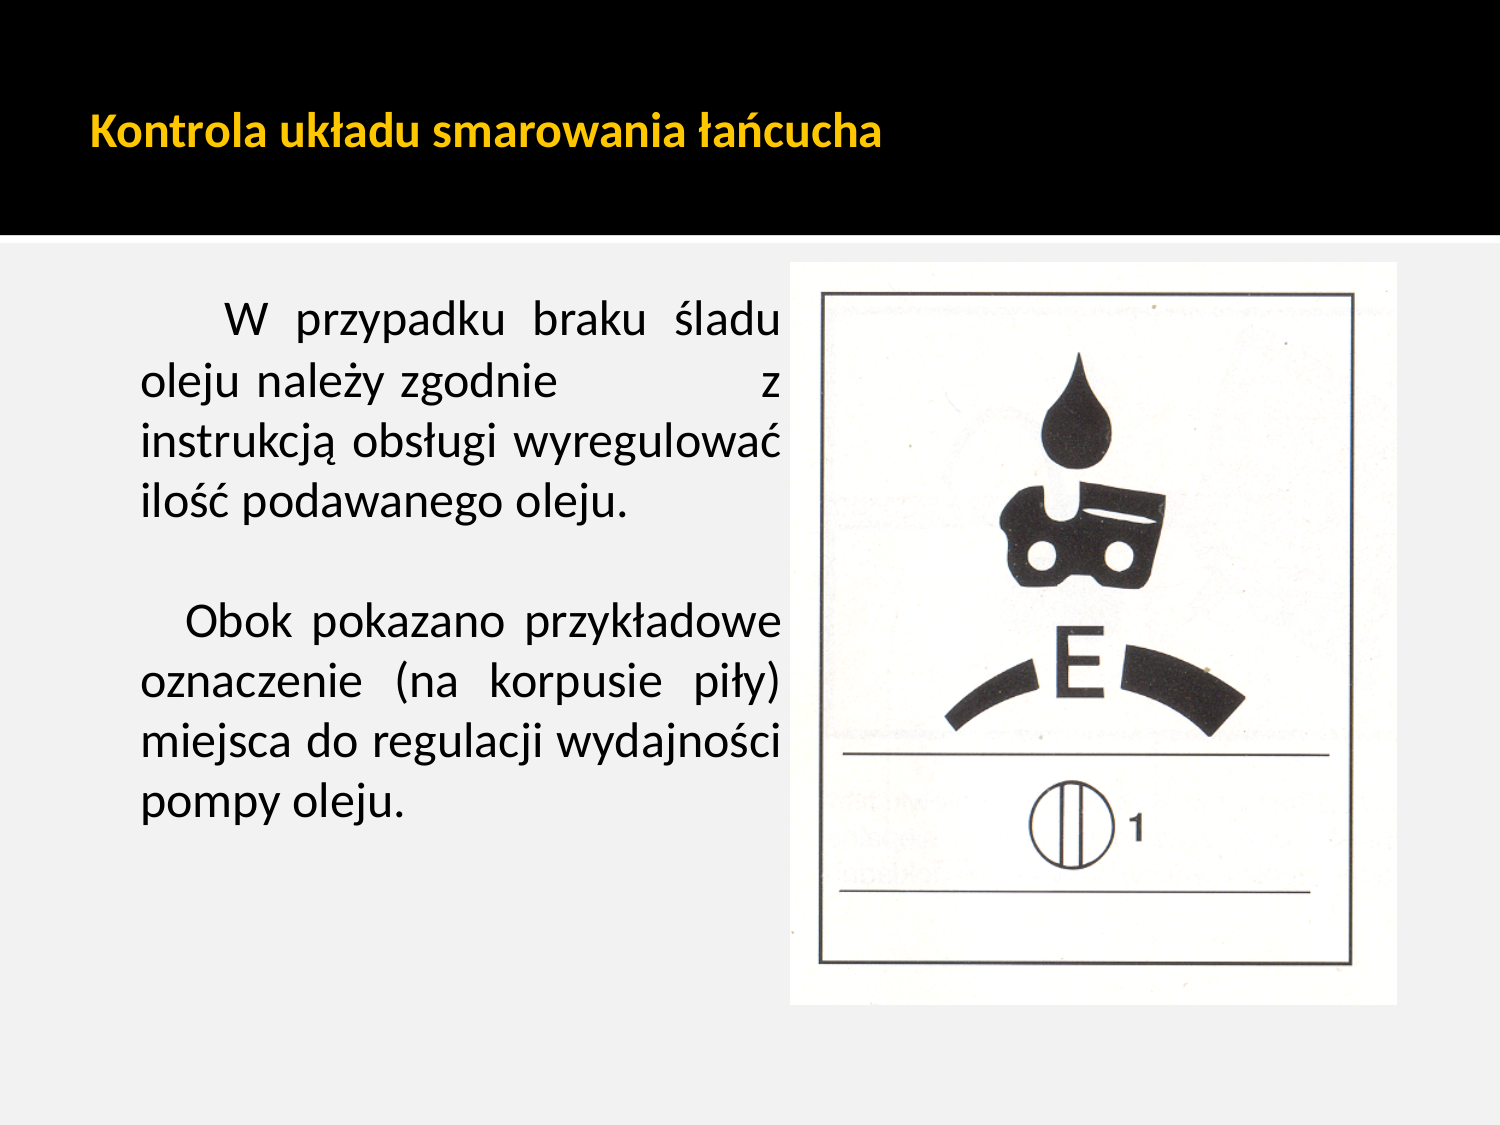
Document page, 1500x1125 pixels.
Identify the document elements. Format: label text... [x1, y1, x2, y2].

title Kontrola układu smarowania łańcucha [75, 24, 1425, 231]
list W przypadku braku śladu oleju należy zgodnie z instrukcją obsługi wyregulować ilość podawanego oleju. Obok pokazano przykładowe oznaczenie (na korpusie piły) miejsca do regulacji wydajności pompy oleju. [53, 262, 788, 1005]
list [790, 262, 1397, 1006]
